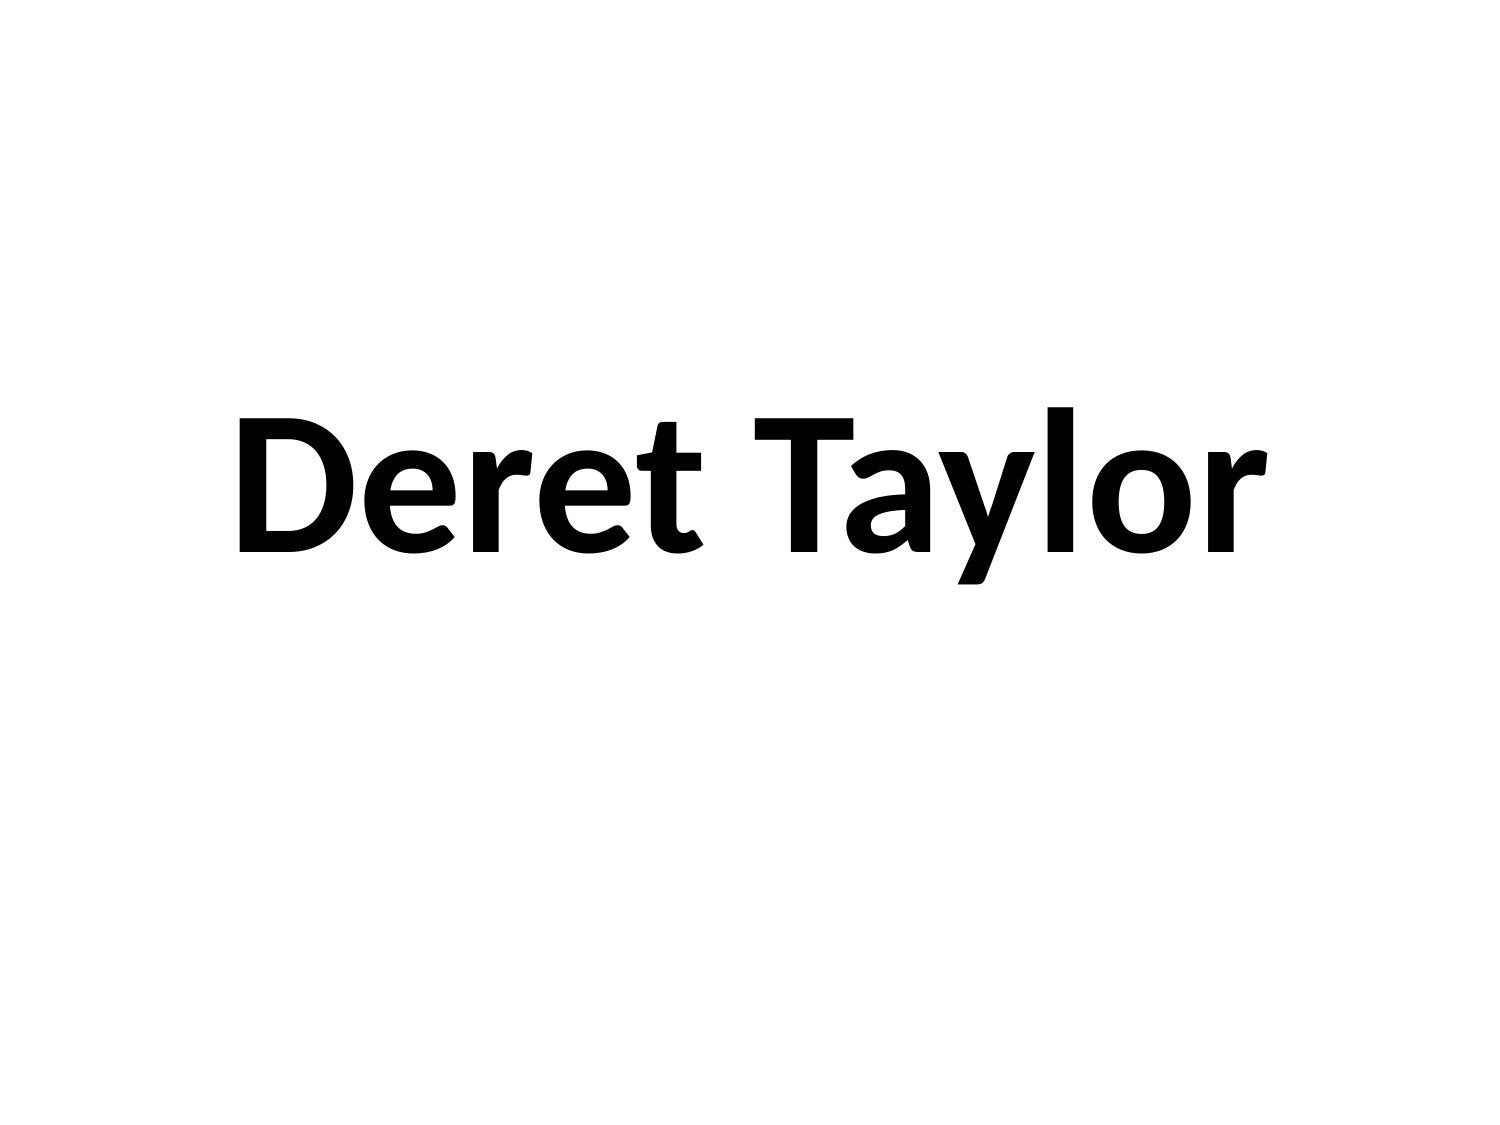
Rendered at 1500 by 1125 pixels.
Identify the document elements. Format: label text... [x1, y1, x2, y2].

title Deret Taylor [112, 349, 1388, 591]
